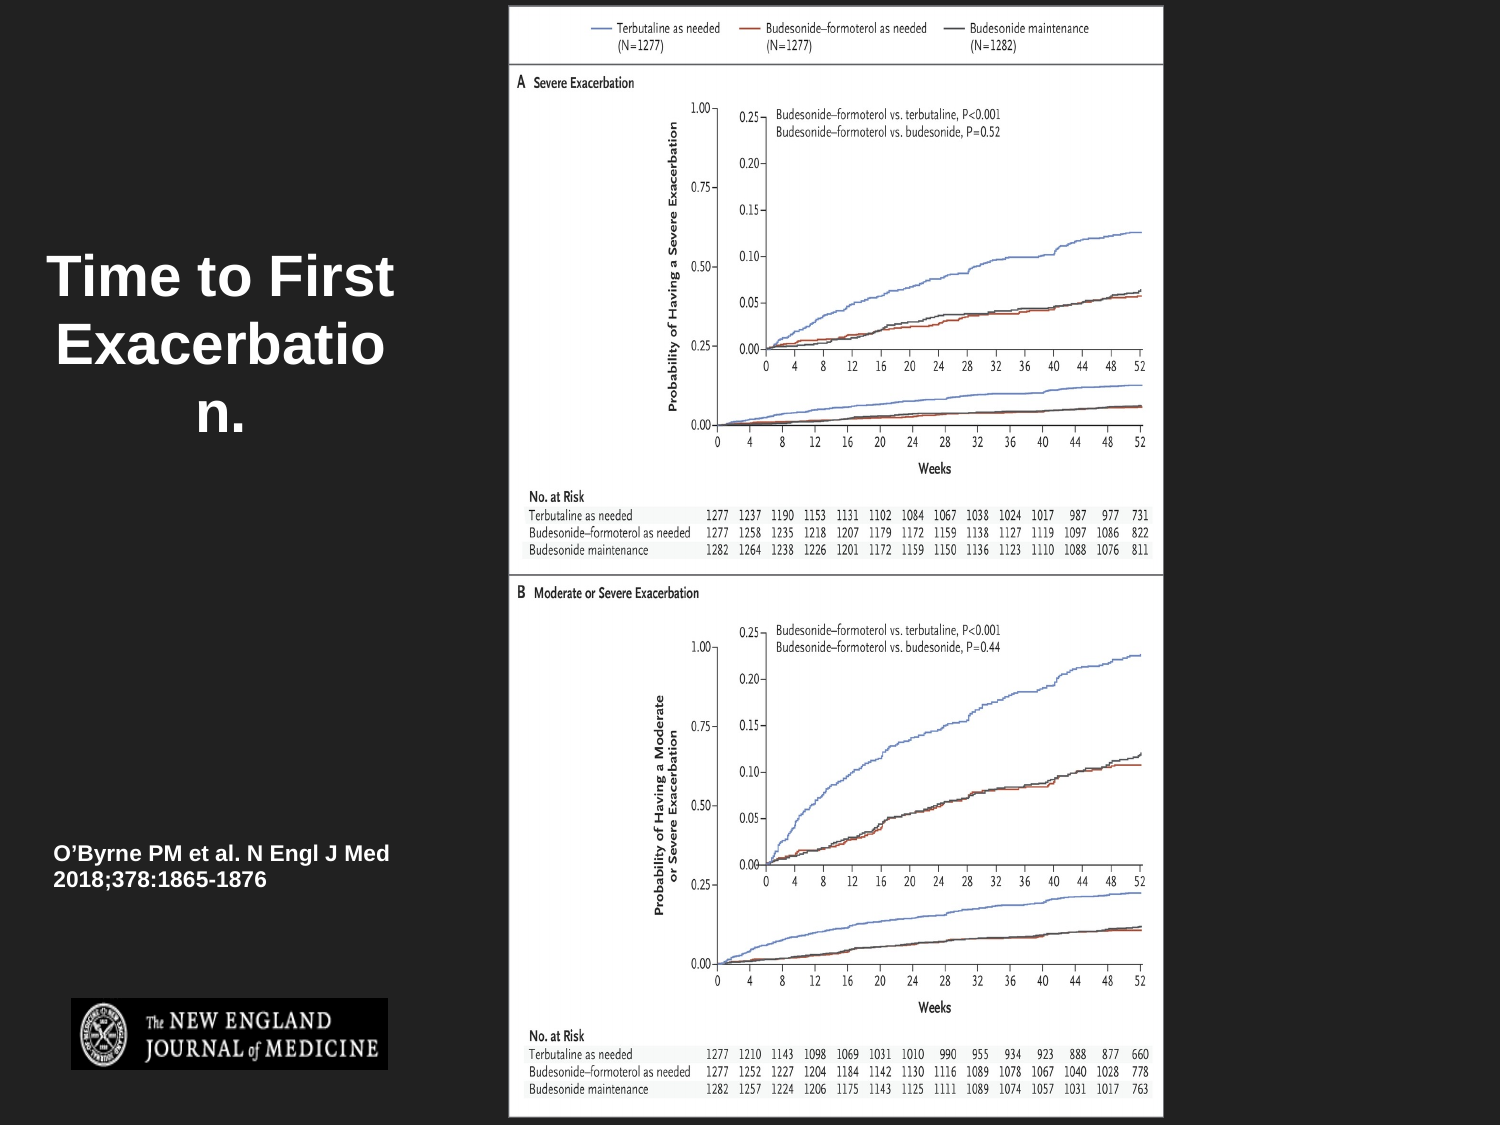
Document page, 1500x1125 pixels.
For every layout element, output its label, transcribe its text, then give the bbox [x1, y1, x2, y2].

picture [507, 5, 1164, 1118]
text_box Time to First Exacerbation. [38, 242, 404, 447]
picture [71, 998, 388, 1070]
text_box O’Byrne PM et al. N Engl J Med 2018;378:1865-1876 [53, 840, 507, 894]
